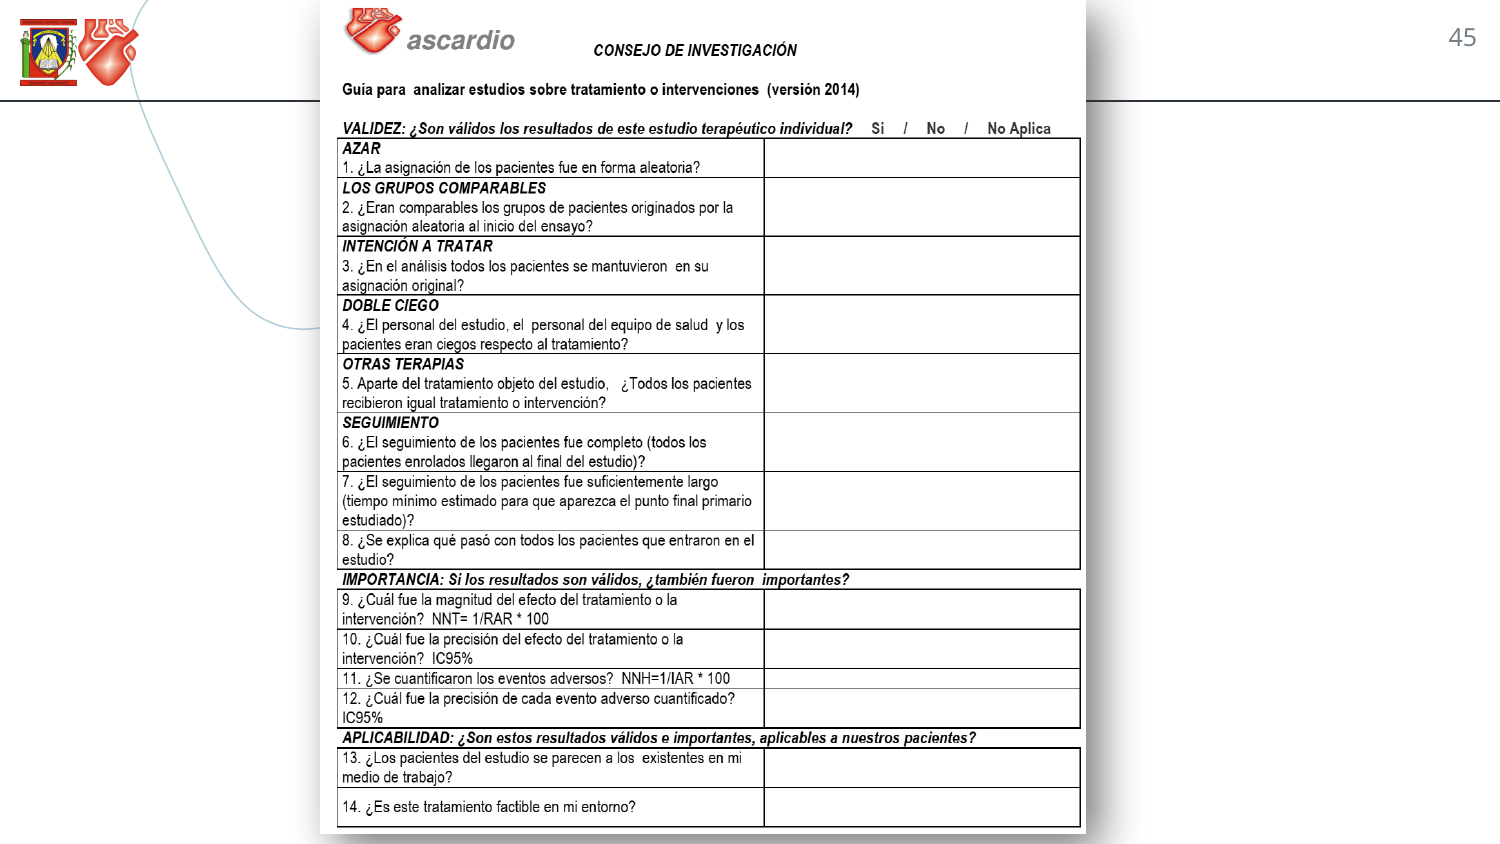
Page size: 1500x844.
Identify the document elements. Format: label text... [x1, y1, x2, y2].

picture [320, 0, 1086, 834]
picture [16, 19, 139, 86]
slide_number 45 [1387, 21, 1478, 86]
